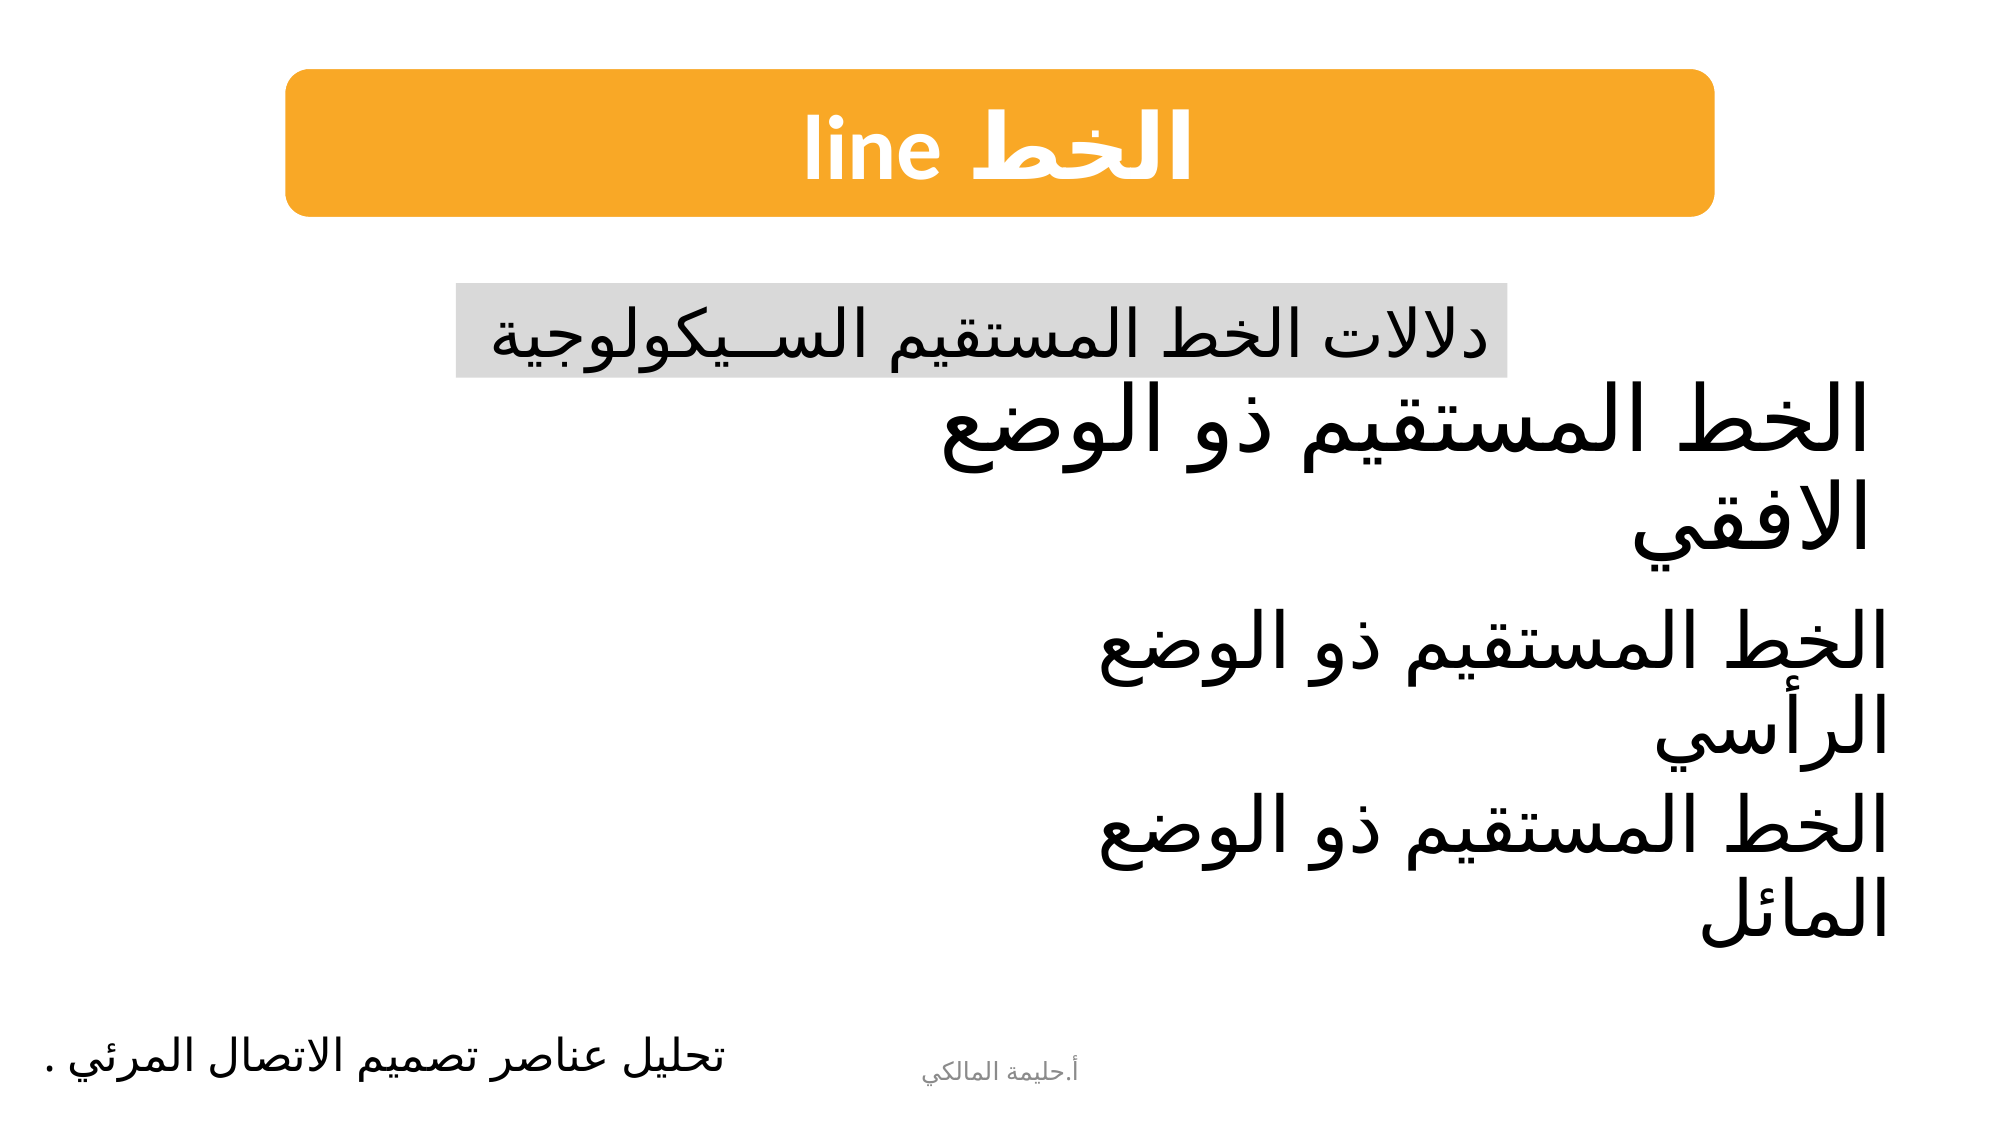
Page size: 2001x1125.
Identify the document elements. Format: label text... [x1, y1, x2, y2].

footer أ.حليمة المالكي [662, 1042, 1338, 1103]
text_box الخط المستقيم ذو الوضع المائل [933, 777, 1908, 961]
text_box تحليل عناصر تصميم الاتصال المرئي . [0, 1024, 742, 1090]
text_box الخط line [283, 66, 1717, 219]
text_box دلالات الخط المستقيم الســيكولوجية [455, 283, 1508, 378]
title الخط المستقيم ذو الوضع الافقي [915, 379, 1890, 563]
text_box الخط المستقيم ذو الوضع الرأسي [933, 594, 1908, 777]
